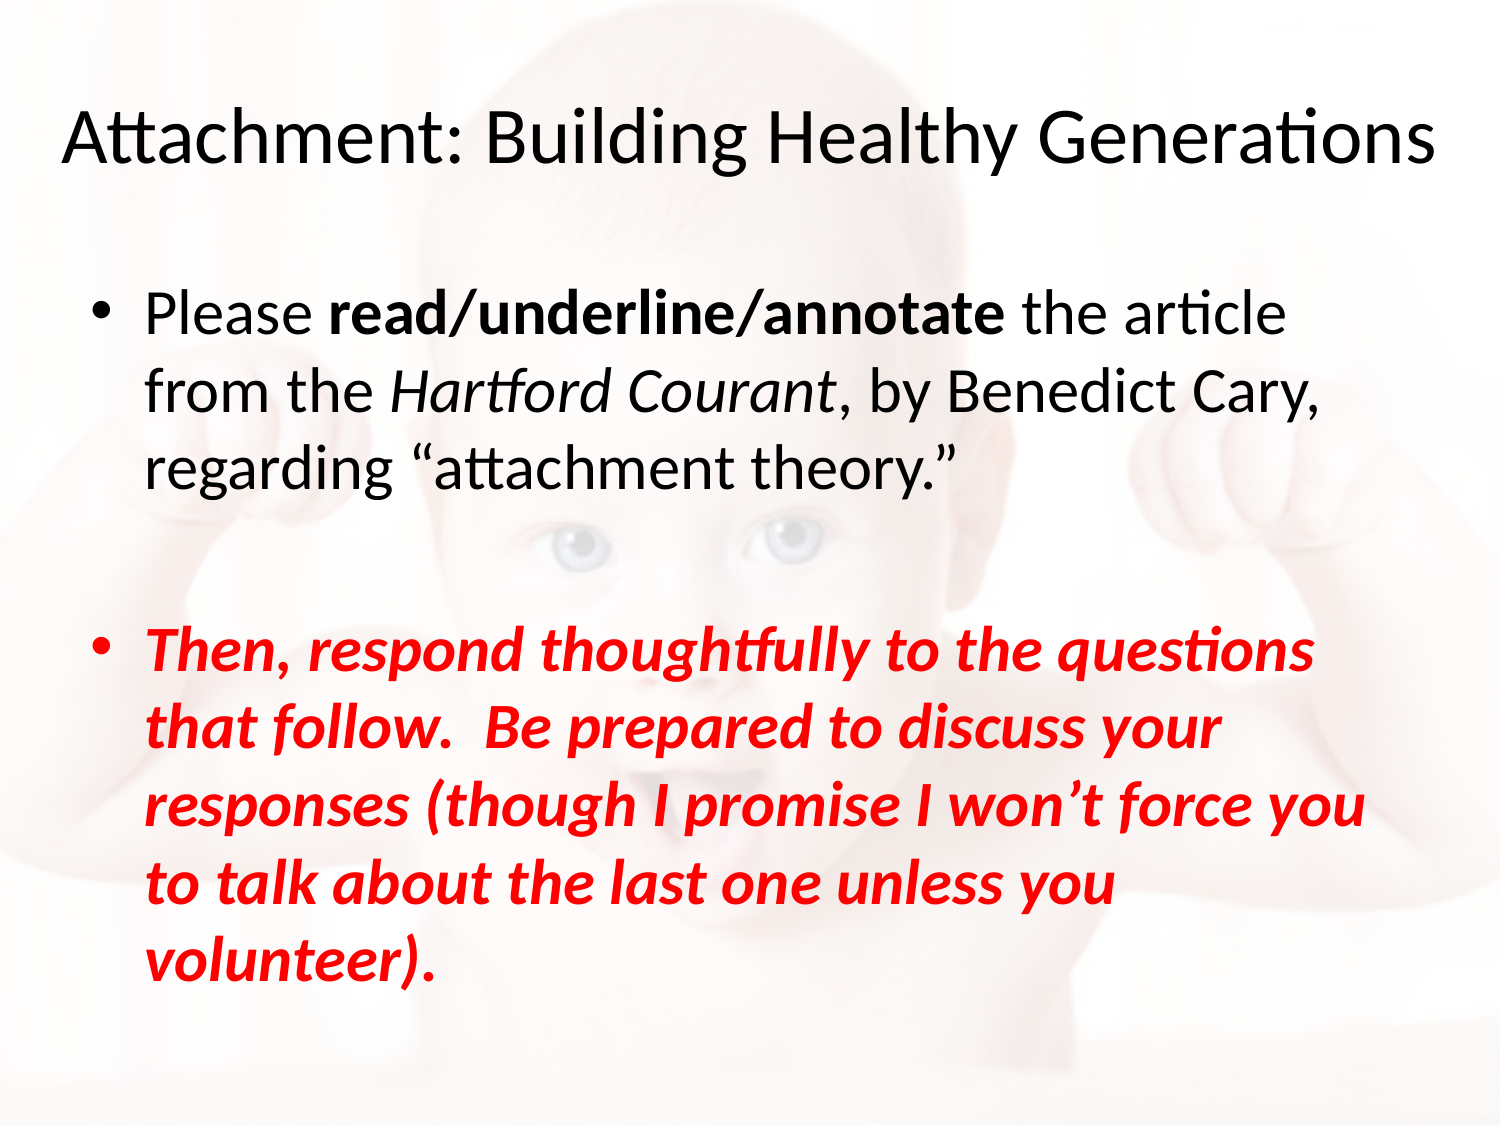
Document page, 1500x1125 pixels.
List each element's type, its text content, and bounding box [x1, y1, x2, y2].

list Please read/underline/annotate the article from the Hartford Courant, by Benedict Cary, regarding “attachment theory.” Then, respond thoughtfully to the questions that follow. Be prepared to discuss your responses (though I promise I won’t force you to talk about the last one unless you volunteer). [75, 262, 1425, 1005]
title Attachment: Building Healthy Generations [18, 37, 1482, 225]
